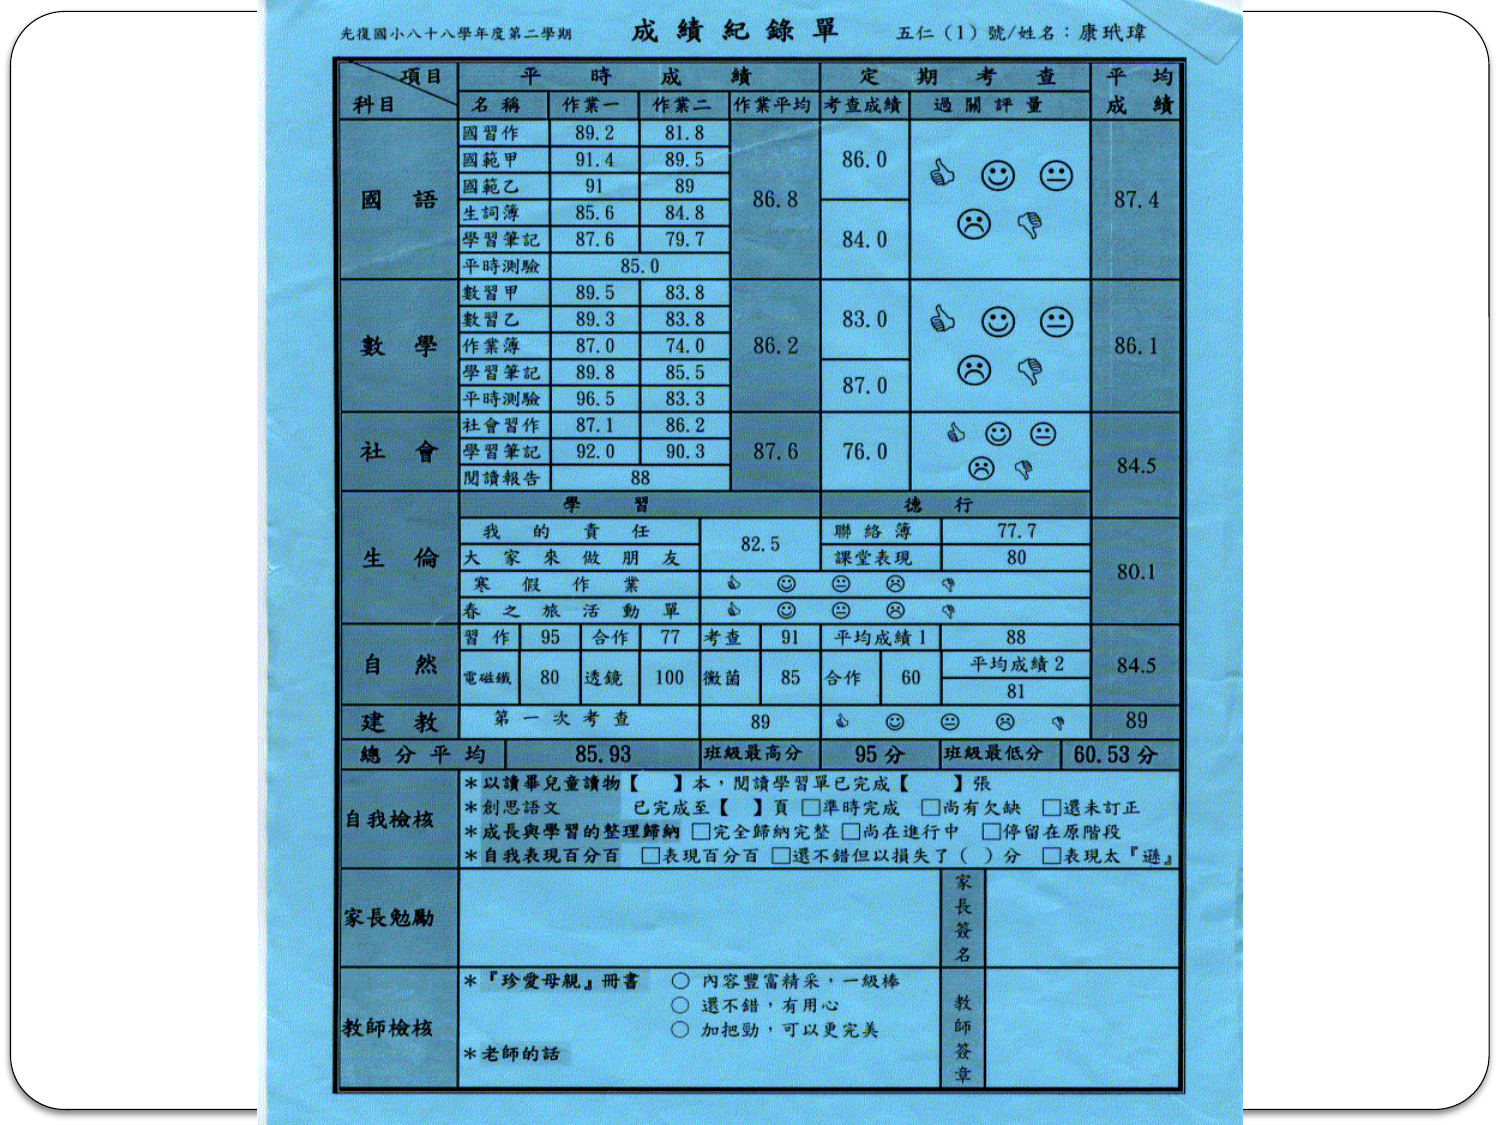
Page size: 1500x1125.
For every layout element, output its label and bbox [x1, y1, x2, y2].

picture [257, 0, 1243, 1125]
